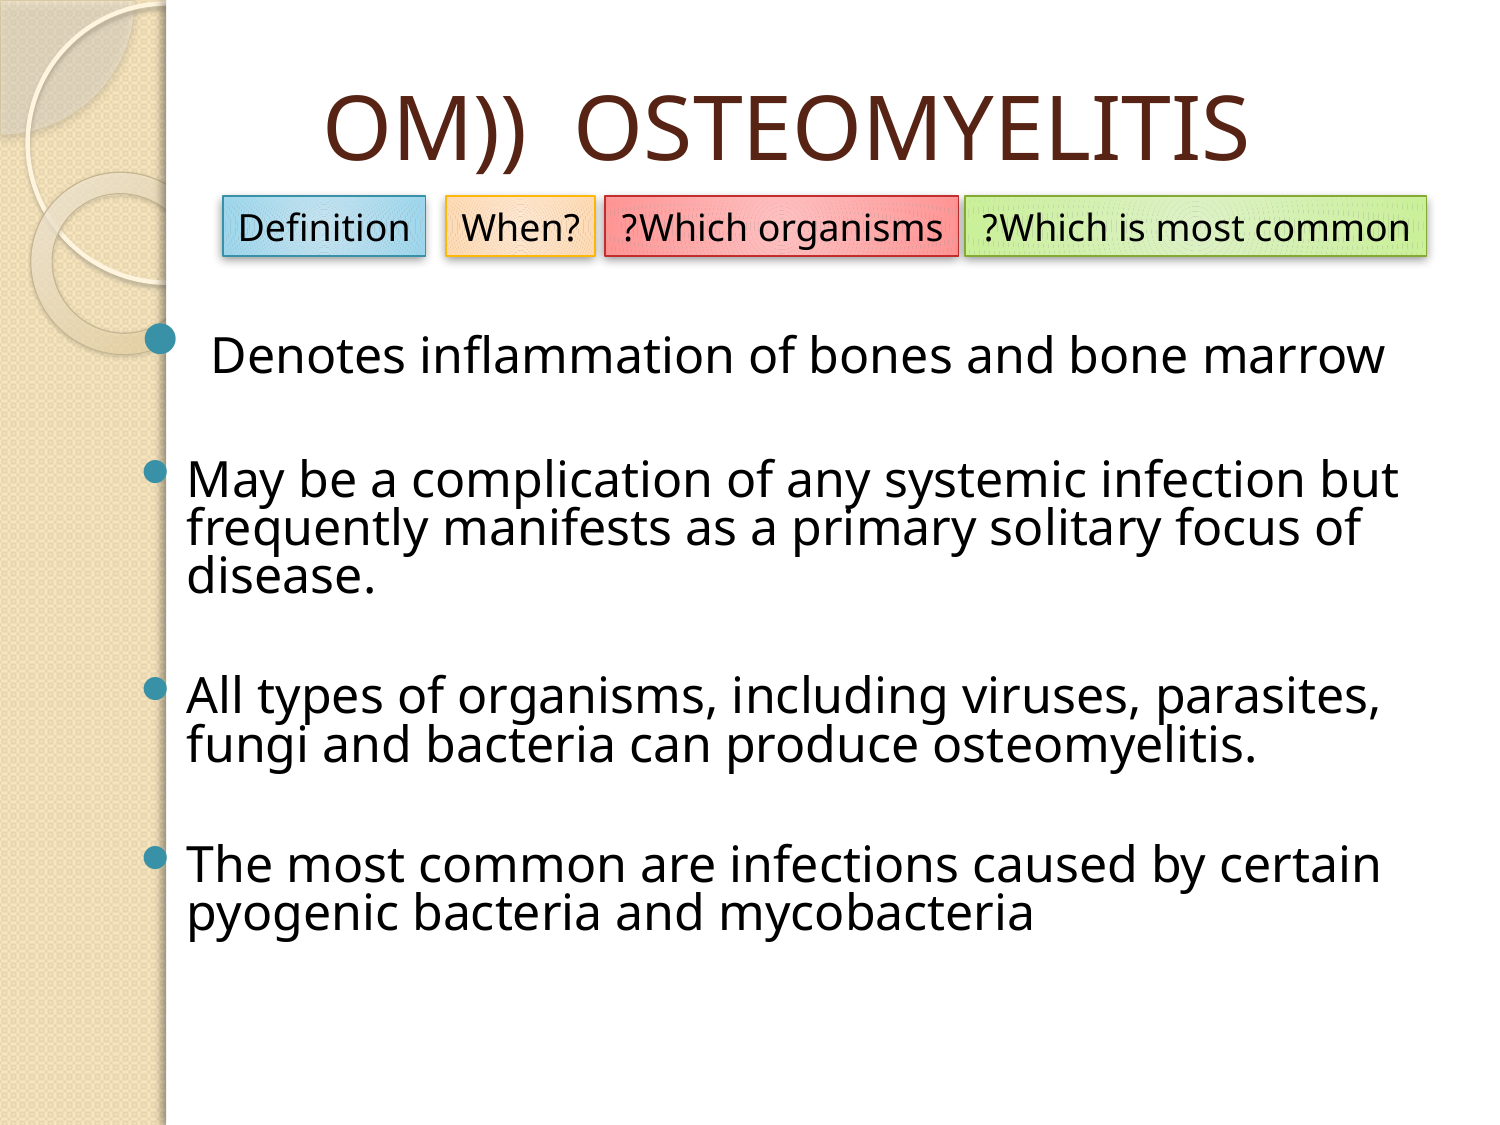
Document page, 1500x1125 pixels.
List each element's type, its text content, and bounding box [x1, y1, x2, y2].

text_box Definition [222, 195, 426, 257]
title OM)) OSTEOMYELITIS [206, 30, 1437, 219]
text_box When? [445, 195, 596, 257]
list Denotes inflammation of bones and bone marrow May be a complication of any systemic infection but frequently manifests as a primary solitary focus of disease. All types of organisms, including viruses, parasites, fungi and bacteria can produce osteomyelitis. The most common are infections caused by certain pyogenic bacteria and mycobacteria [112, 314, 1472, 1077]
text_box Which is most common? [964, 195, 1427, 257]
text_box Which organisms? [604, 195, 959, 257]
